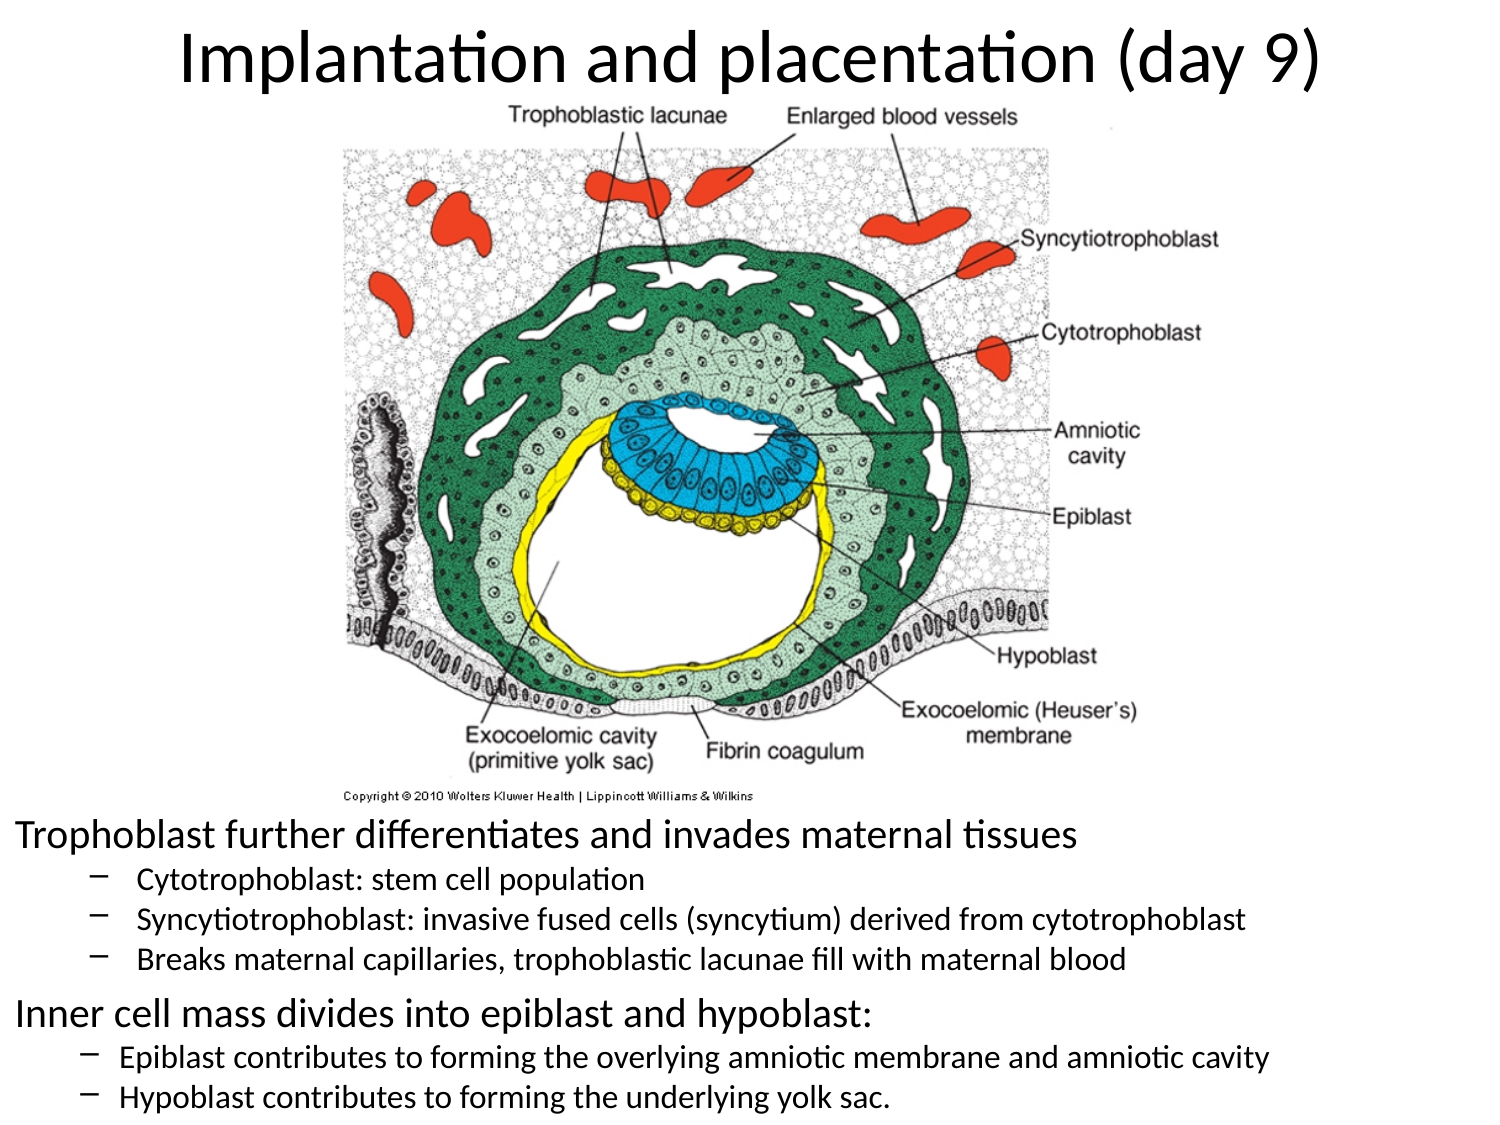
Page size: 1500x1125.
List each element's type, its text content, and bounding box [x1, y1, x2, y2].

picture [337, 99, 1226, 810]
title Implantation and placentation (day 9) [0, 4, 1500, 100]
text_box Trophoblast further differentiates and invades maternal tissues Cytotrophoblast: stem cell population Syncytiotrophoblast: invasive fused cells (syncytium) derived from cytotrophoblast Breaks maternal capillaries, trophoblastic lacunae fill with maternal blood Inner cell mass divides into epiblast and hypoblast: Epiblast contributes to forming the overlying amniotic membrane and amniotic cavity Hypoblast contributes to forming the underlying yolk sac. [0, 799, 1500, 1113]
